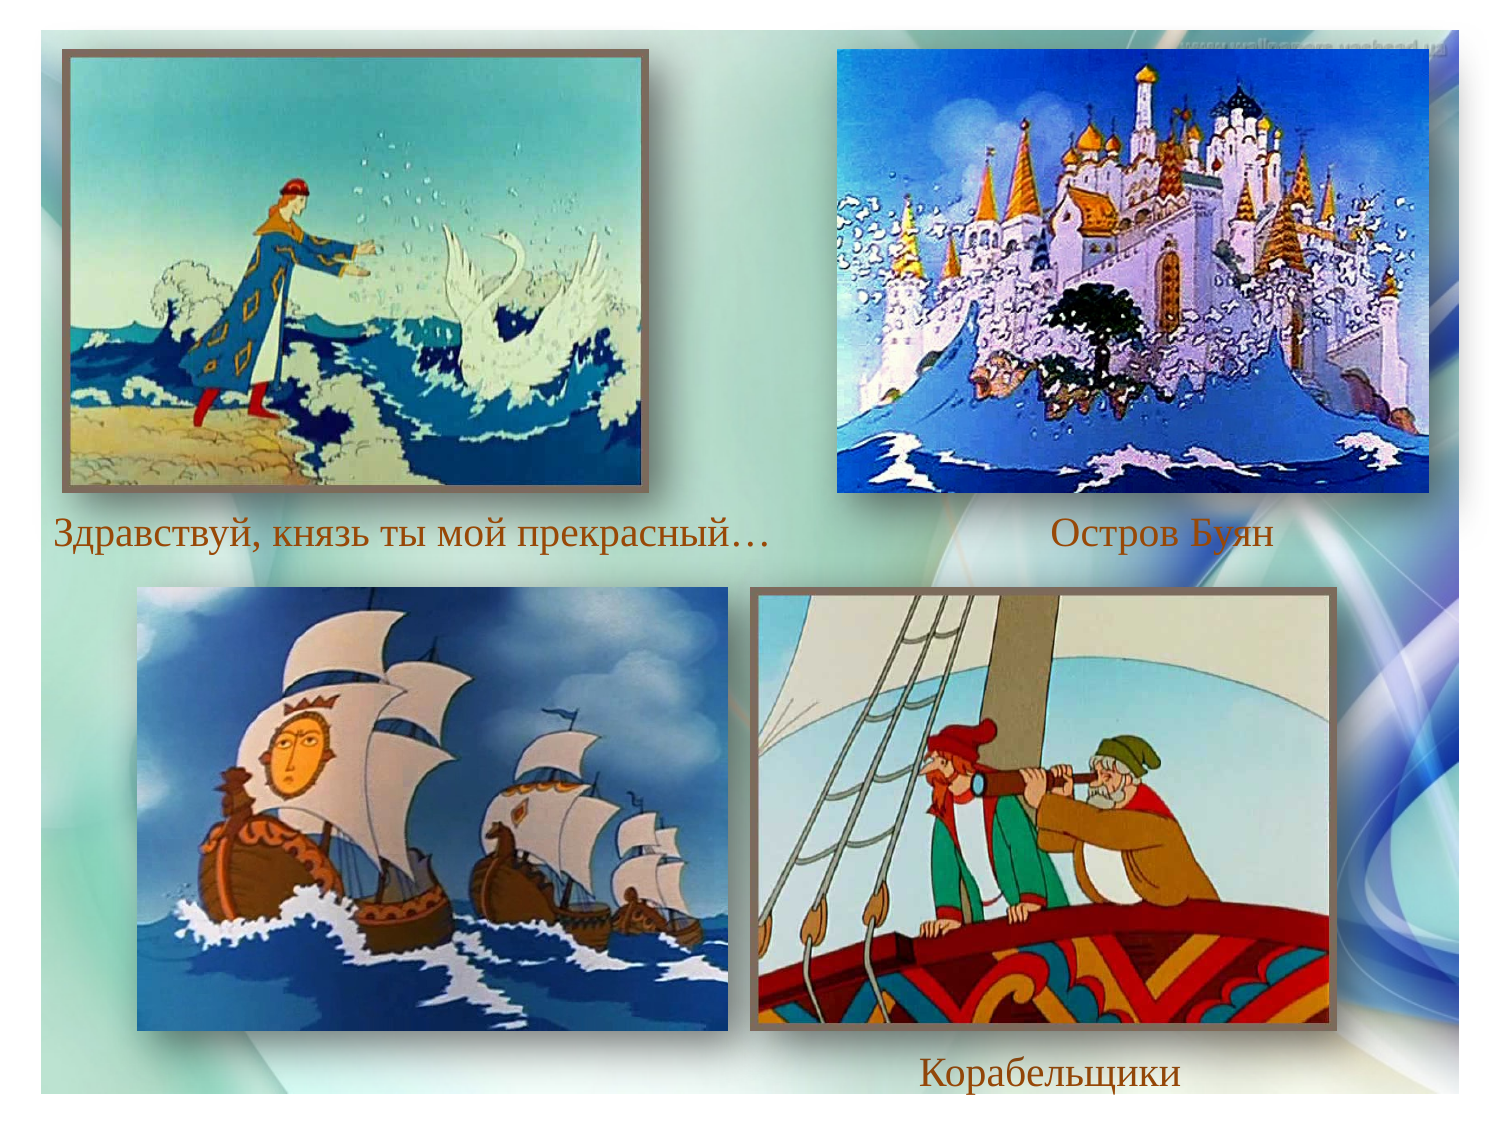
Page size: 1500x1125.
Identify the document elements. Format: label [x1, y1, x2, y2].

picture [41, 30, 1459, 1095]
